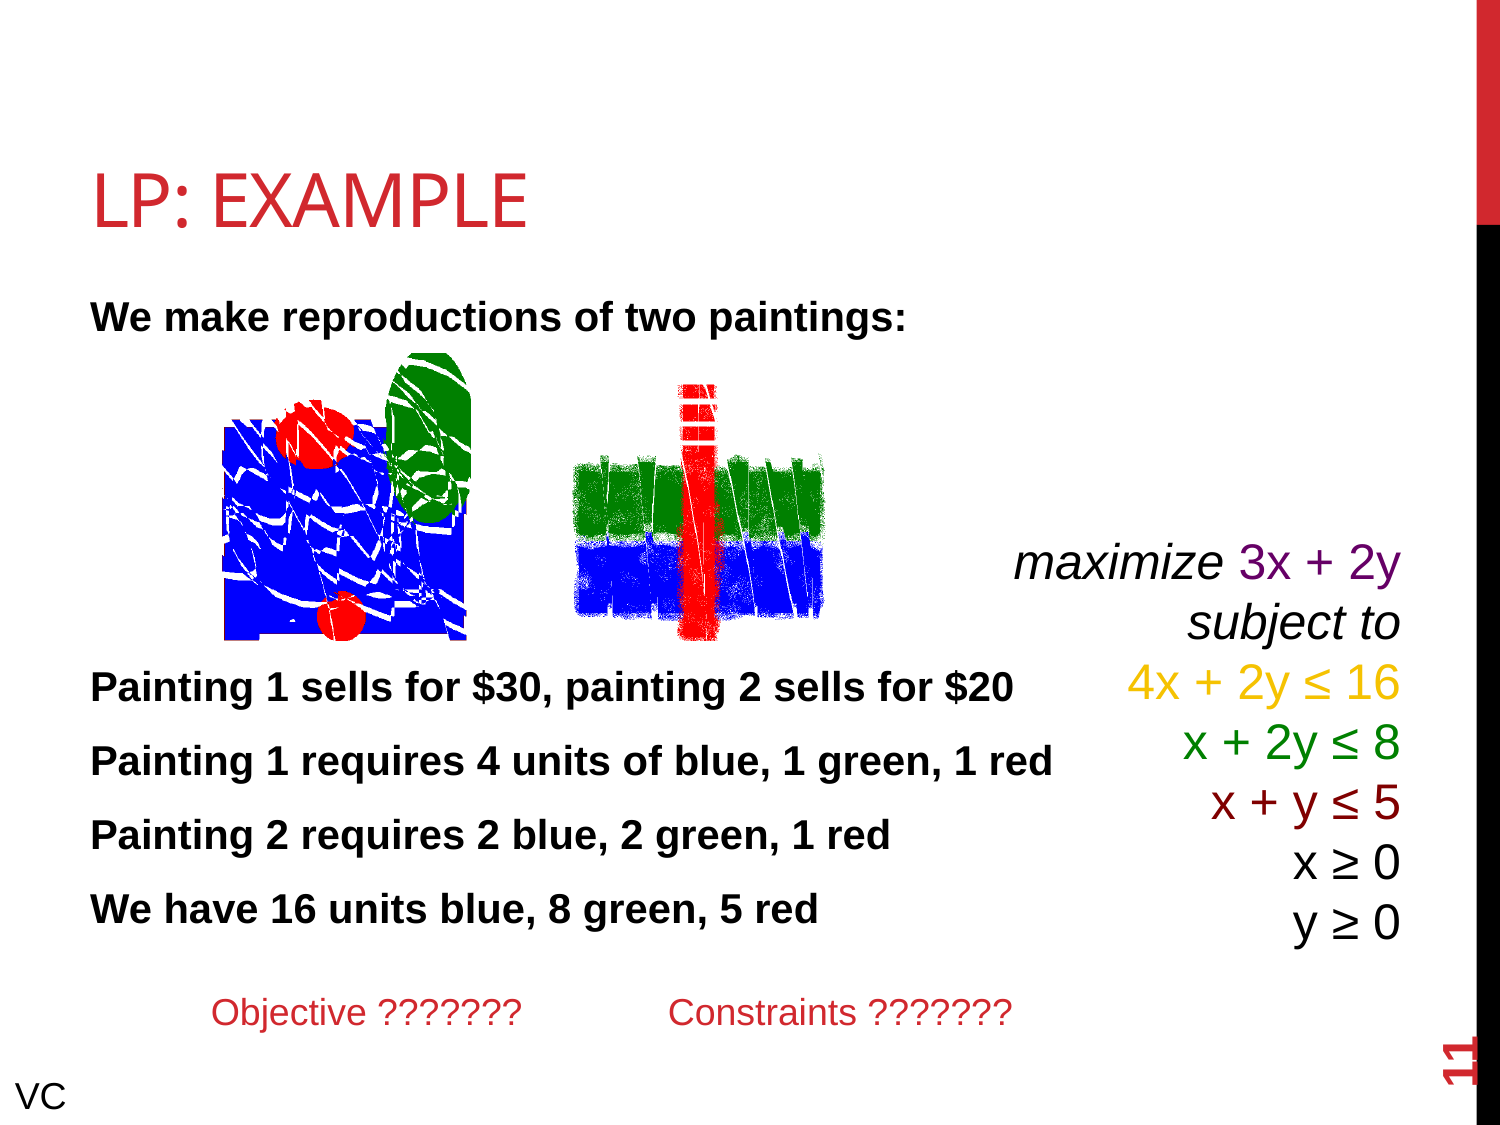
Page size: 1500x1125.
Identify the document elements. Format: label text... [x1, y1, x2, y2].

title LP: Example [75, 25, 1025, 250]
picture [567, 345, 833, 642]
picture [212, 352, 472, 642]
text_box VC [0, 1064, 115, 1125]
text_box Constraints ??????? [653, 980, 1048, 1041]
slide_number 11 [1427, 887, 1488, 1104]
text_box maximize 3x + 2y subject to 4x + 2y ≤ 16 x + 2y ≤ 8 x + y ≤ 5 x ≥ 0 y ≥ 0 [962, 522, 1416, 958]
text_box Objective ??????? [196, 980, 568, 1041]
list We make reproductions of two paintings: Painting 1 sells for $30, painting 2 sells for $20 Painting 1 requires 4 units of blue, 1 green, 1 red Painting 2 requires 2 blue, 2 green, 1 red We have 16 units blue, 8 green, 5 red [75, 287, 1325, 1065]
